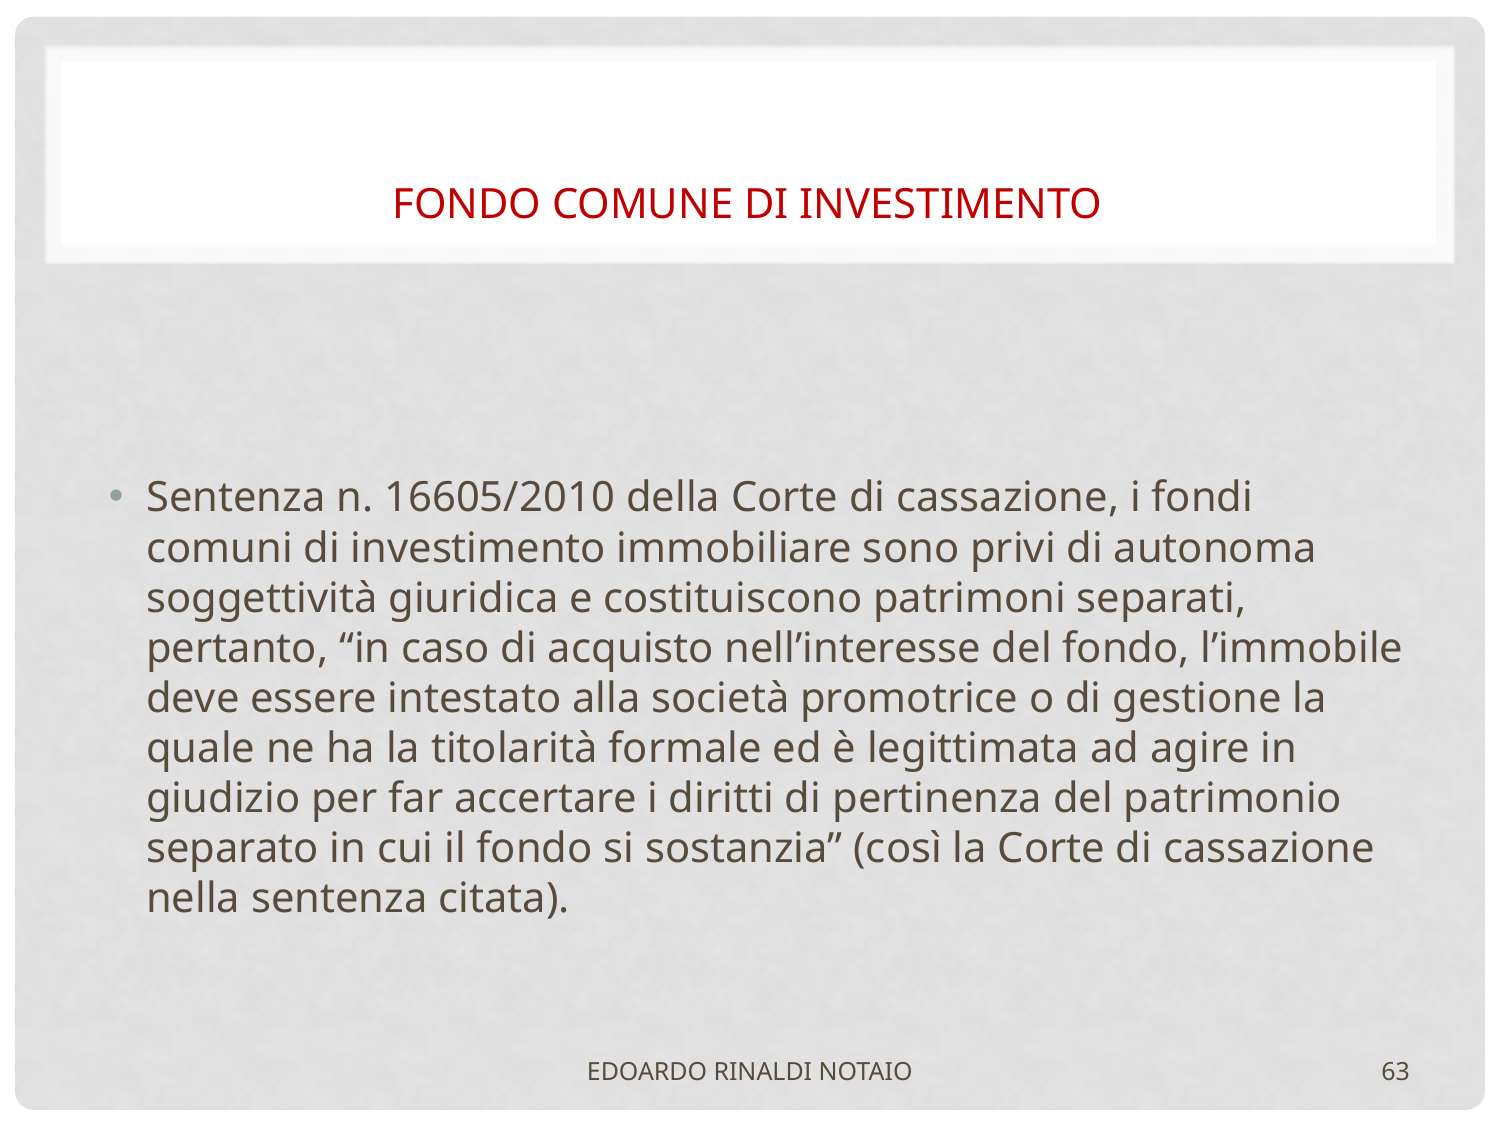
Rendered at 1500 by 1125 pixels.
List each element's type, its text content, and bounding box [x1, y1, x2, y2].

slide_number 63 [1074, 1042, 1425, 1103]
list Sentenza n. 16605/2010 della Corte di cassazione, i fondi comuni di investimento immobiliare sono privi di autonoma soggettività giuridica e costituiscono patrimoni separati, pertanto, “in caso di acquisto nell’interesse del fondo, l’immobile deve essere intestato alla società promotrice o di gestione la quale ne ha la titolarità formale ed è legittimata ad agire in giudizio per far accertare i diritti di pertinenza del patrimonio separato in cui il fondo si sostanzia” (così la Corte di cassazione nella sentenza citata). [75, 287, 1425, 1005]
footer EDOARDO RINALDI NOTAIO [512, 1042, 988, 1103]
title FONDO COMUNE DI INVESTIMENTO [69, 66, 1425, 238]
